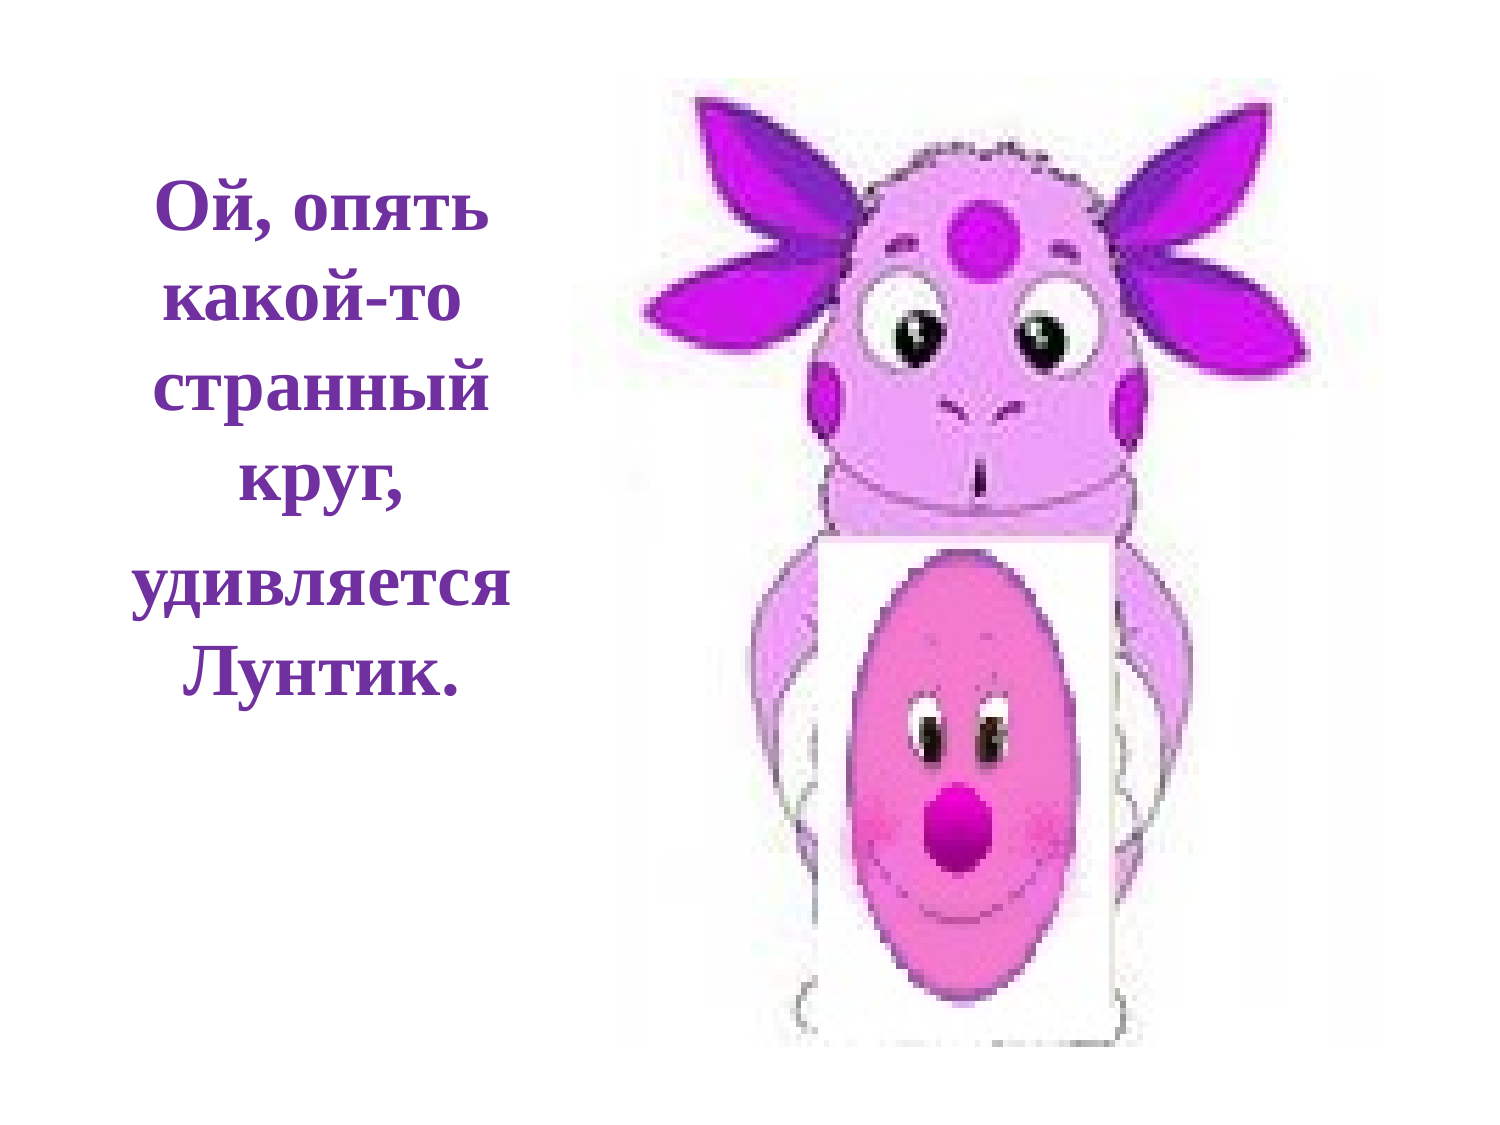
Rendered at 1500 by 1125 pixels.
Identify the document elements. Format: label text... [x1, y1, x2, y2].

list Ой, опять какой-то странный круг, удивляется Лунтик. [75, 42, 569, 1005]
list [572, 77, 1412, 1047]
